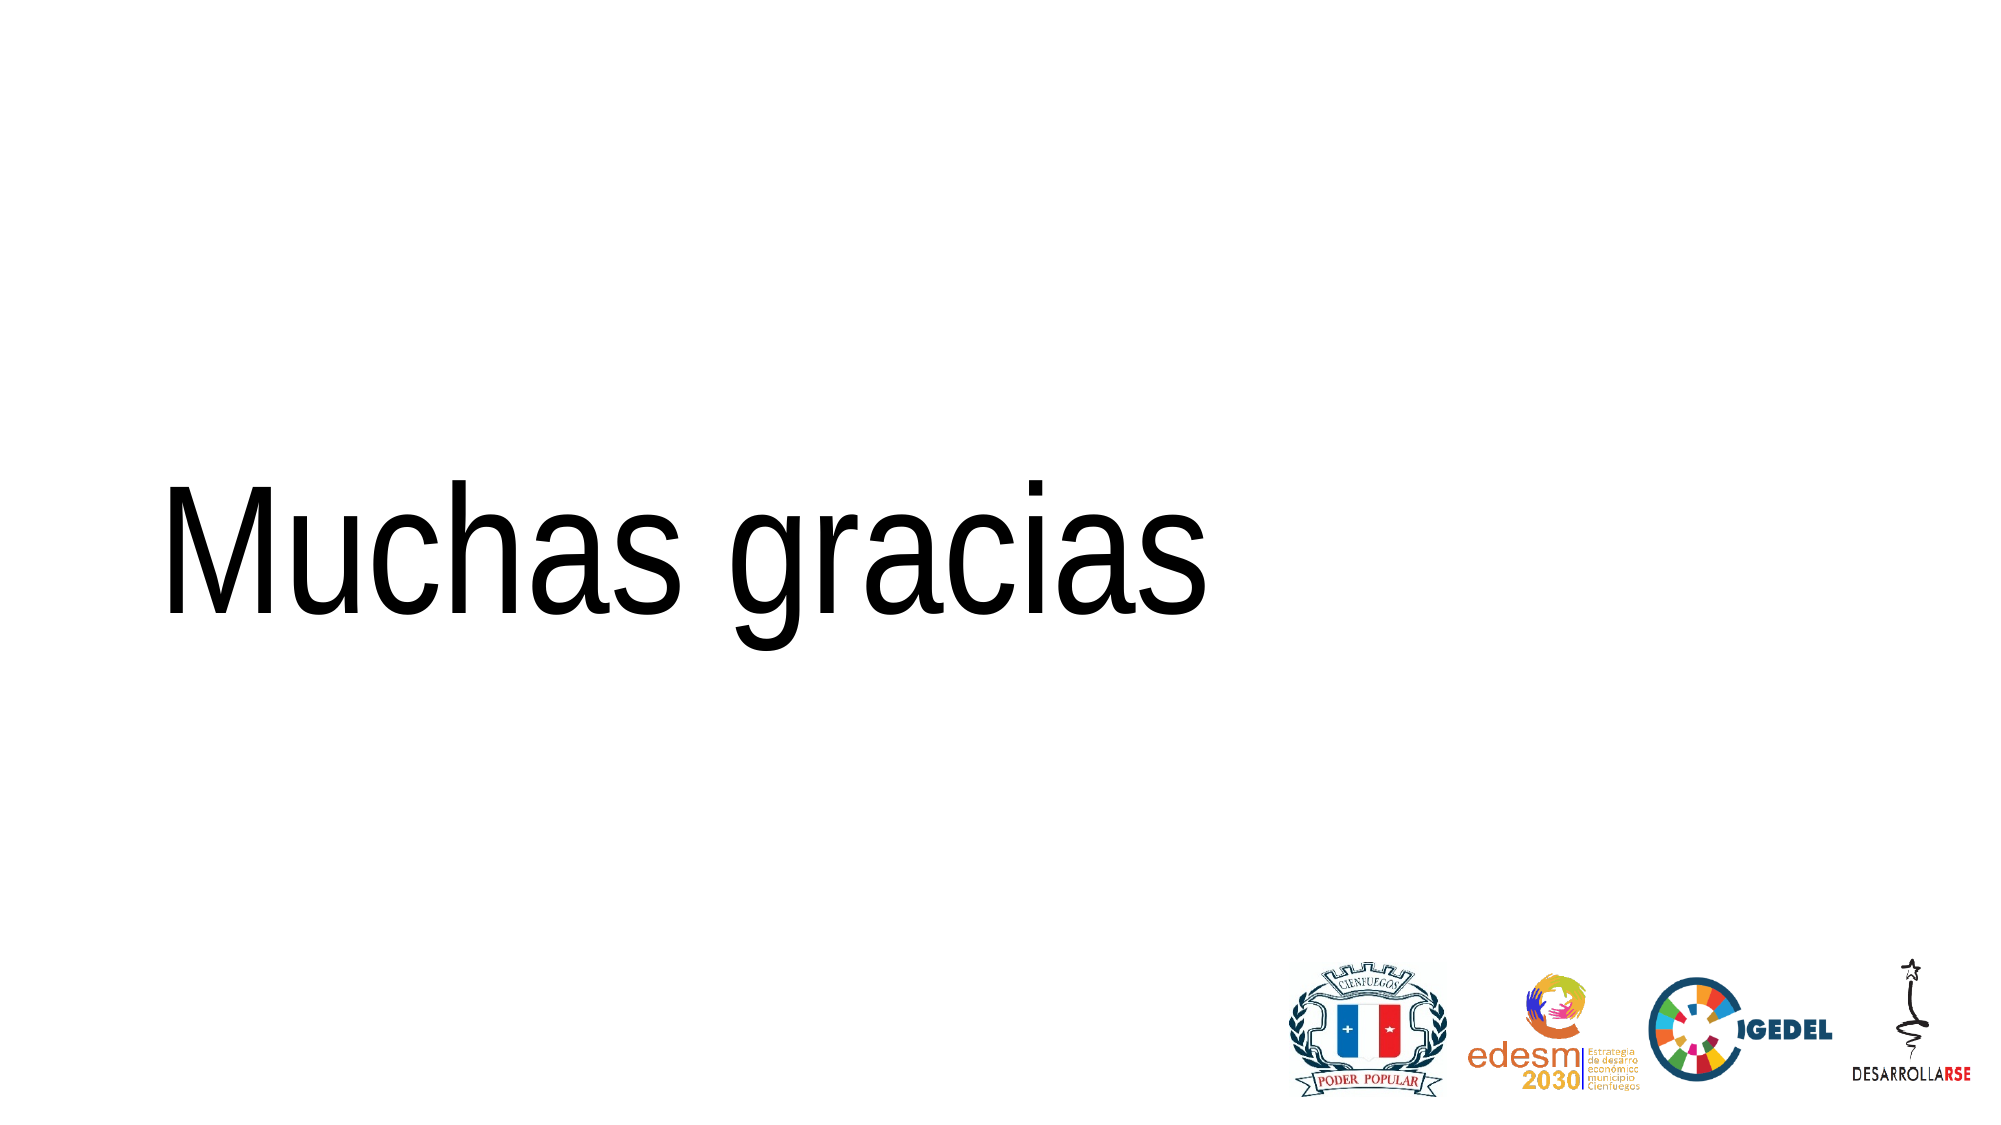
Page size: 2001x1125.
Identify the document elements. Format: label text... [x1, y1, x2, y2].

text_box Muchas gracias [144, 423, 1563, 718]
picture [1468, 956, 1976, 1091]
picture [1289, 962, 1447, 1097]
